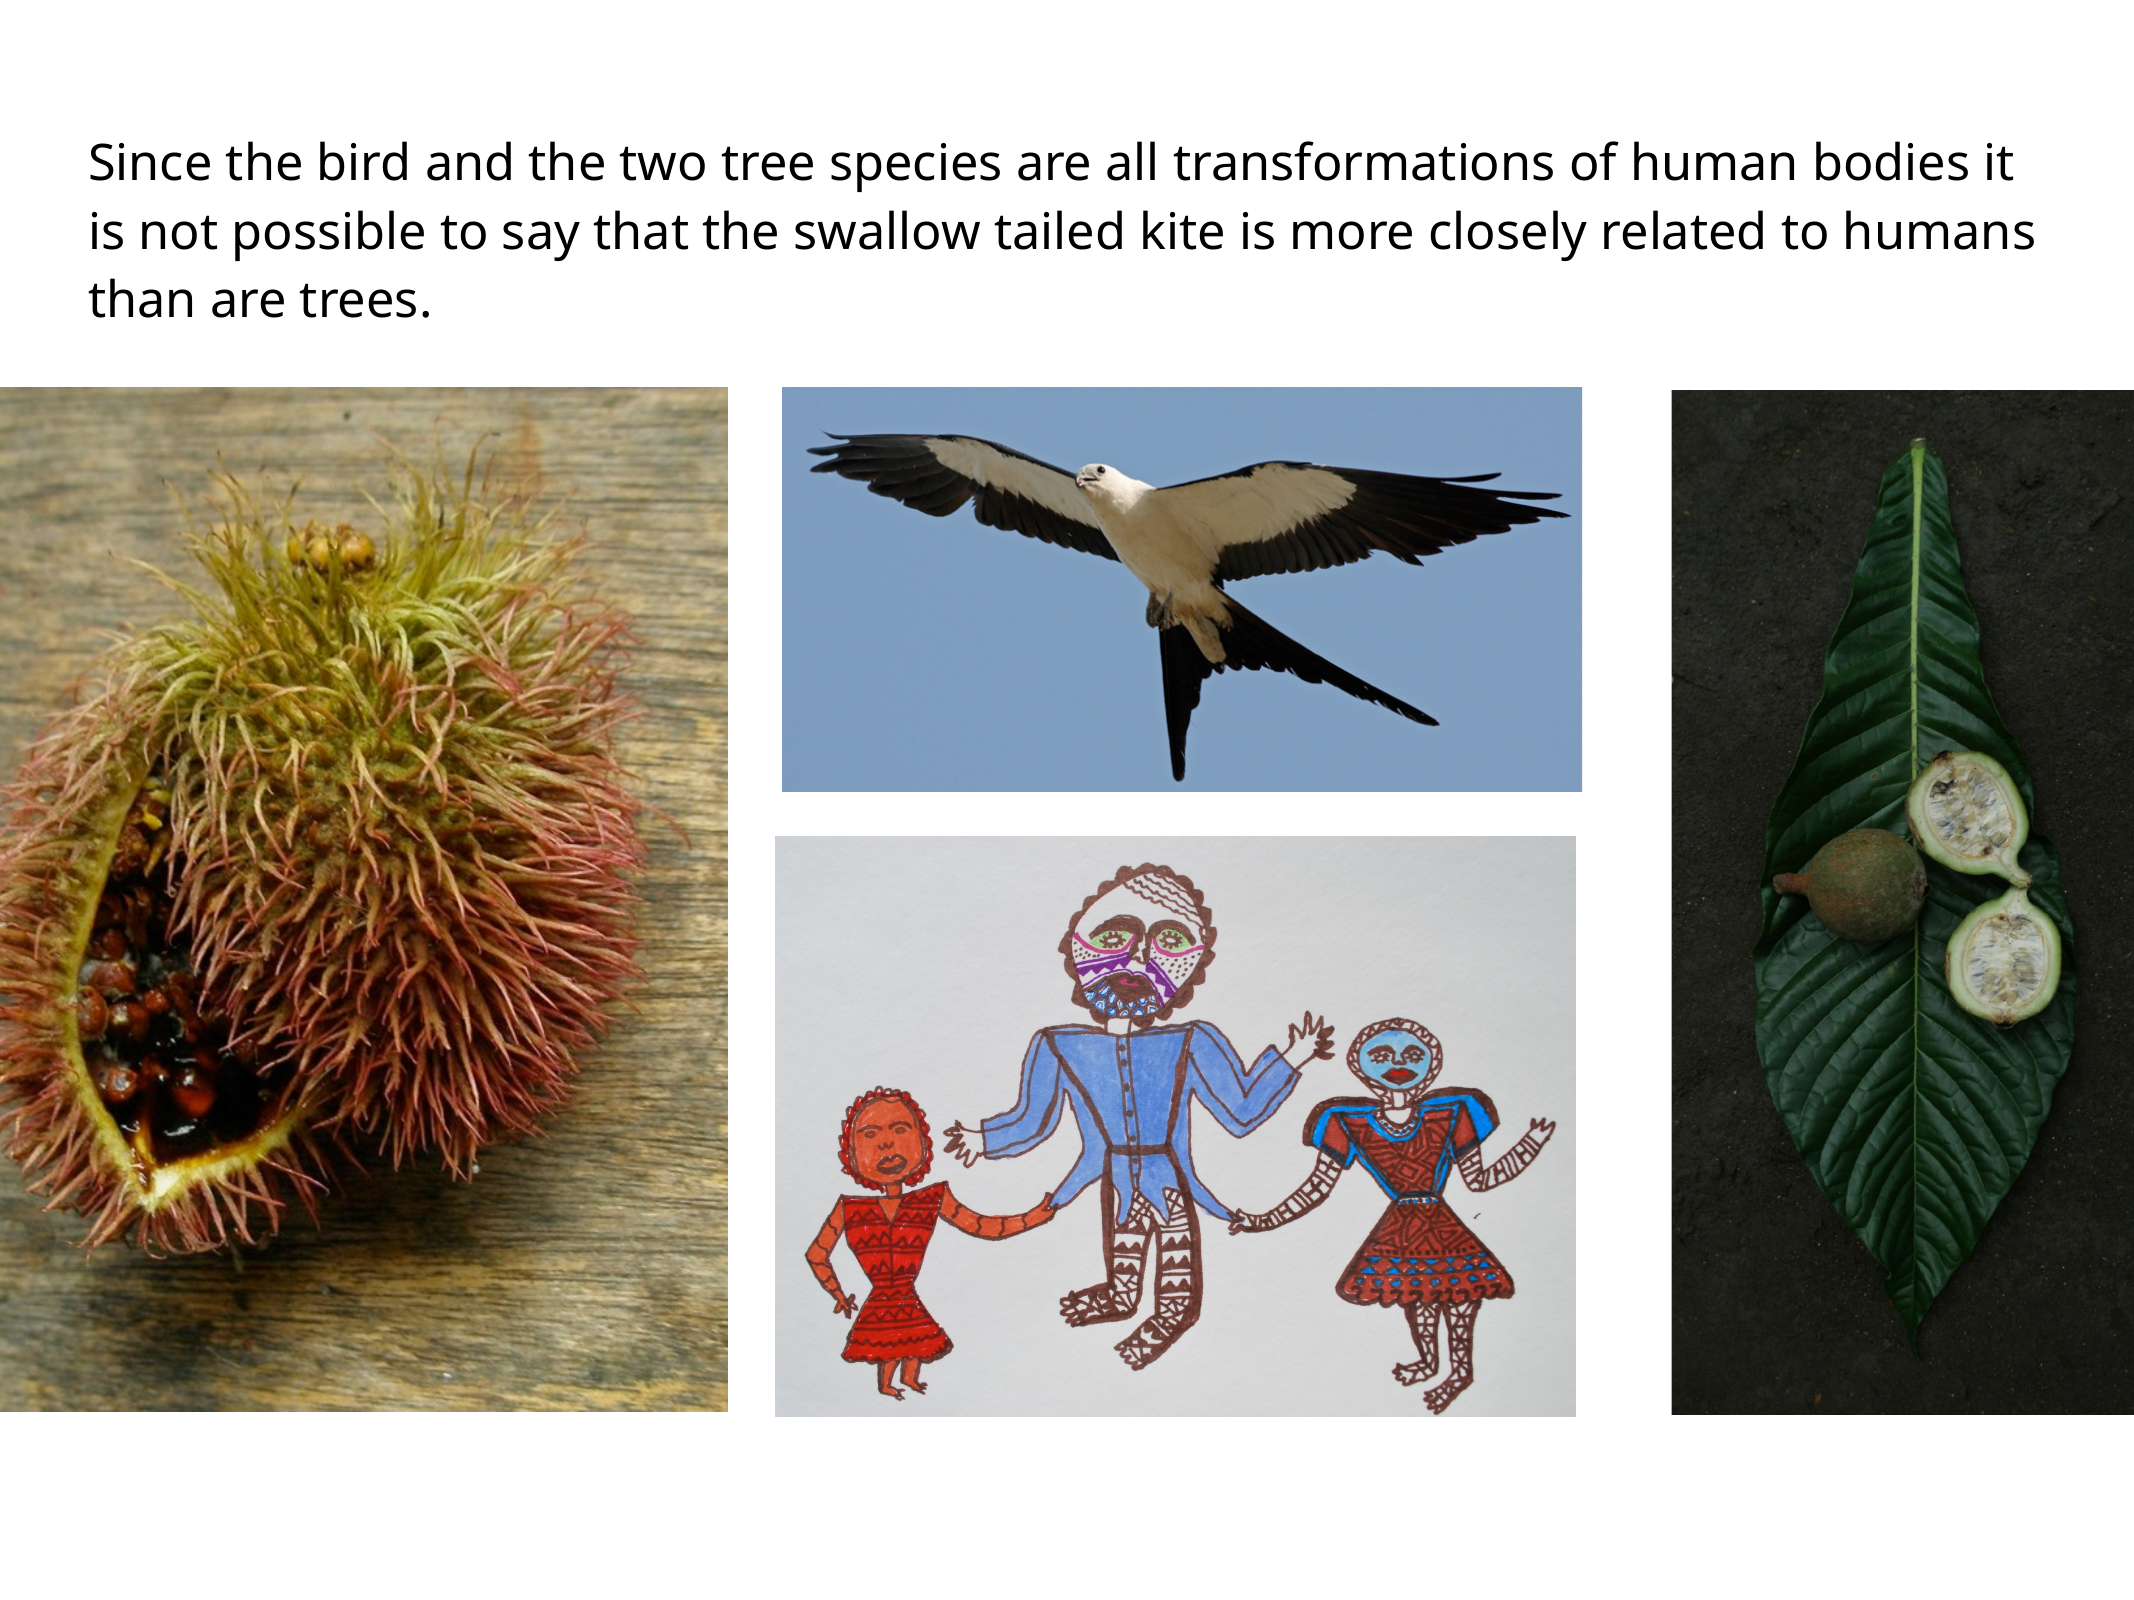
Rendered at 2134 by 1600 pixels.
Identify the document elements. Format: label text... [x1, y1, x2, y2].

picture [0, 386, 729, 1413]
list Since the bird and the two tree species are all transformations of human bodies it is not possible to say that the swallow tailed kite is more closely related to humans than are trees. [79, 117, 2054, 343]
picture [775, 386, 2134, 1417]
